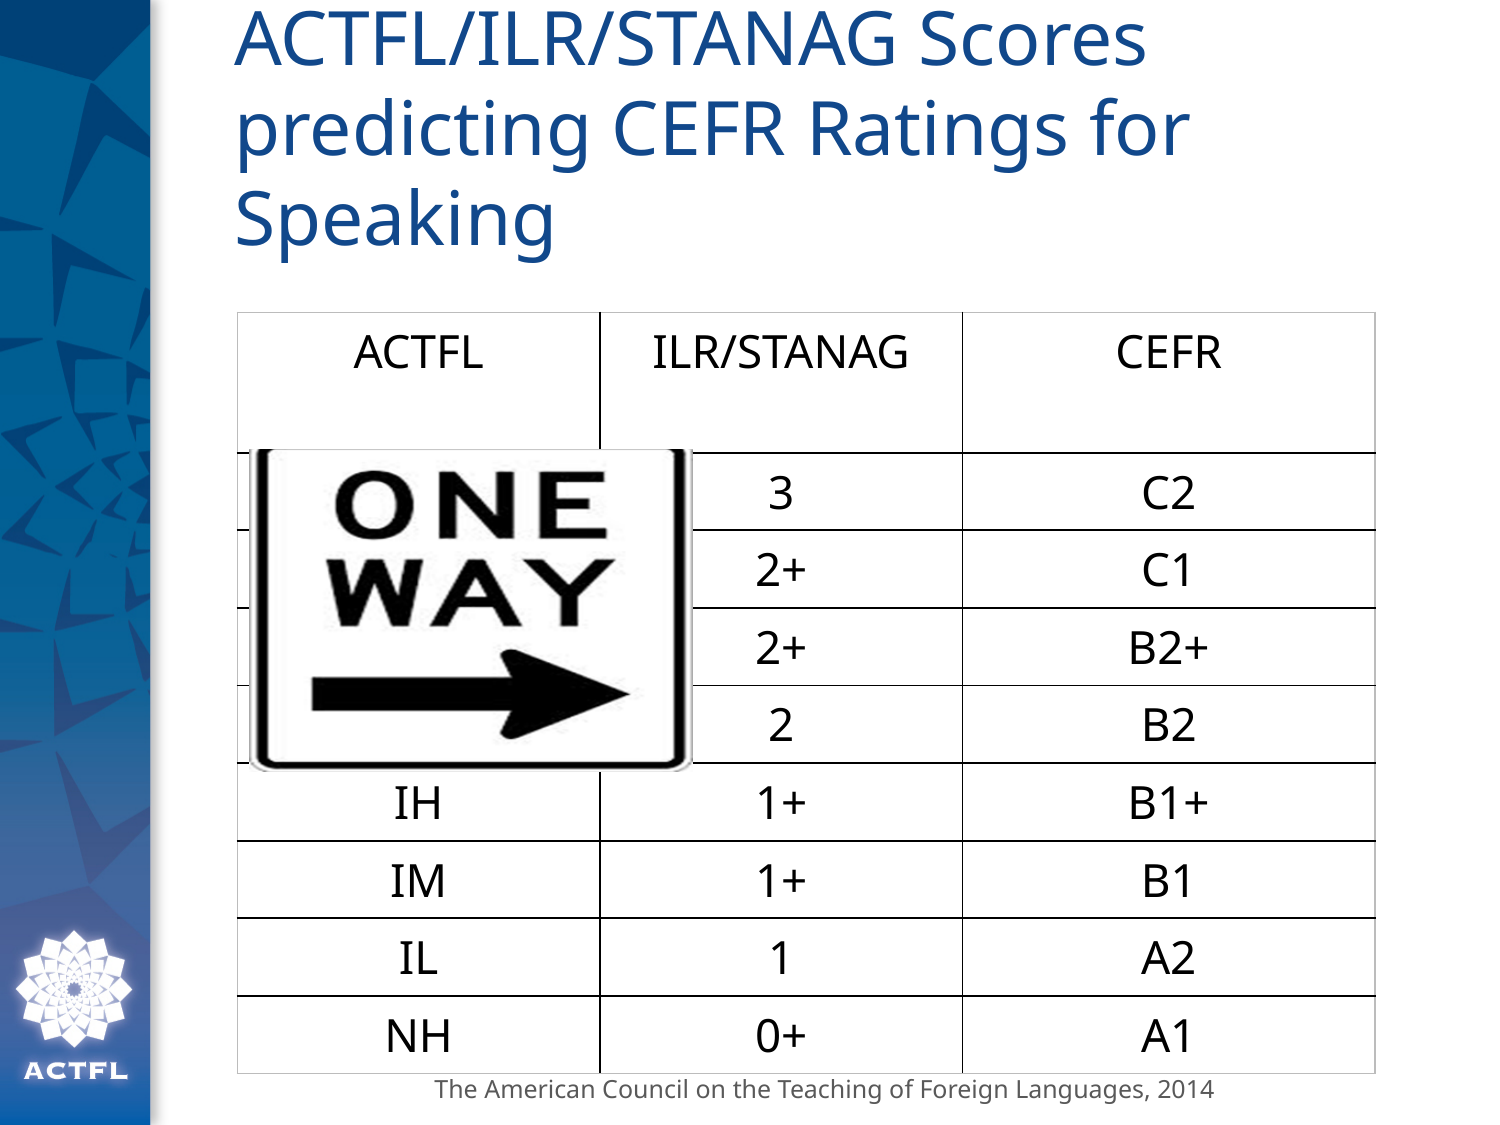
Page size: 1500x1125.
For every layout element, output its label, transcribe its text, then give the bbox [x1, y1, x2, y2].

table_cell B2+ [963, 609, 1374, 685]
table_cell NH [238, 997, 599, 1073]
table_cell B1+ [963, 764, 1374, 840]
table_cell B1 [963, 842, 1374, 917]
table_cell 2 [700, 686, 962, 762]
table_cell A2 [963, 919, 1374, 995]
table_cell B2 [963, 686, 1374, 762]
table_cell 1 [601, 919, 962, 995]
table_cell A1 [963, 997, 1374, 1073]
table_cell C2 [963, 454, 1374, 529]
table_cell 1+ [601, 764, 962, 840]
table_cell IL [238, 919, 599, 995]
table_header ACTFL [238, 313, 599, 452]
table_header ILR/STANAG [601, 313, 962, 452]
title ACTFL/ILR/STANAG Scores predicting CEFR Ratings for Speaking [219, 50, 1498, 200]
picture [0, 0, 1500, 1125]
table_cell AH [238, 531, 242, 607]
table_header CEFR [963, 313, 1374, 452]
table_cell IH [238, 764, 599, 840]
table_cell IM [238, 842, 599, 917]
table_cell 2+ [700, 531, 962, 607]
table_cell 3 [699, 454, 962, 529]
table_cell S [238, 454, 242, 529]
table_cell 2+ [700, 609, 962, 685]
table_cell 1+ [601, 842, 962, 917]
table_cell C1 [963, 531, 1374, 607]
table_cell 0+ [601, 997, 962, 1073]
table_cell AL [238, 686, 242, 762]
table_cell AM [238, 609, 242, 685]
